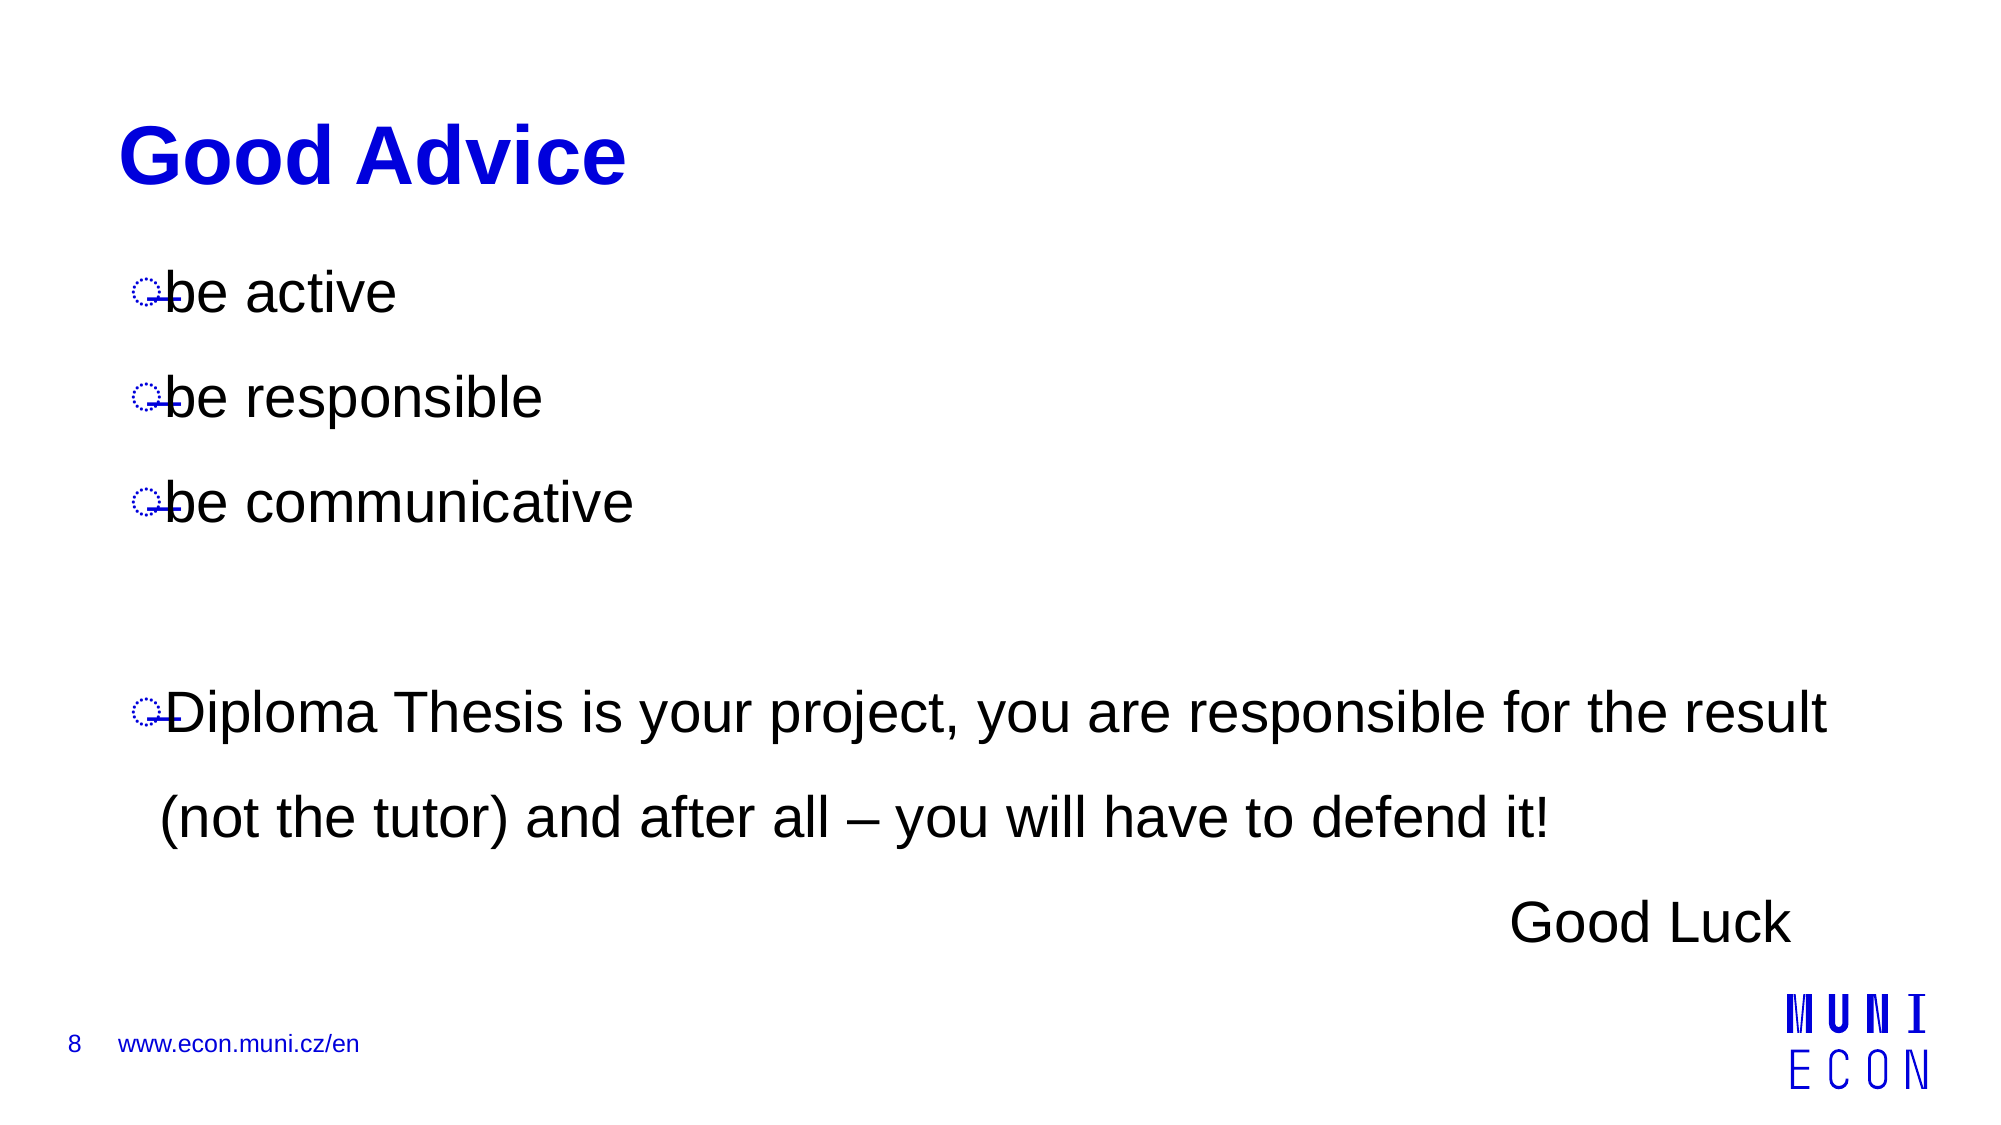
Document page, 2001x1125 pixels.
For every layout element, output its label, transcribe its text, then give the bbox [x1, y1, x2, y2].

footer www.econ.muni.cz/en [118, 1021, 1418, 1063]
title Good Advice [118, 118, 1883, 193]
slide_number 8 [67, 1021, 110, 1063]
list be active be responsible be communicative Diploma Thesis is your project, you are responsible for the result (not the tutor) and after all – you will have to defend it! Good Luck [118, 219, 1883, 899]
